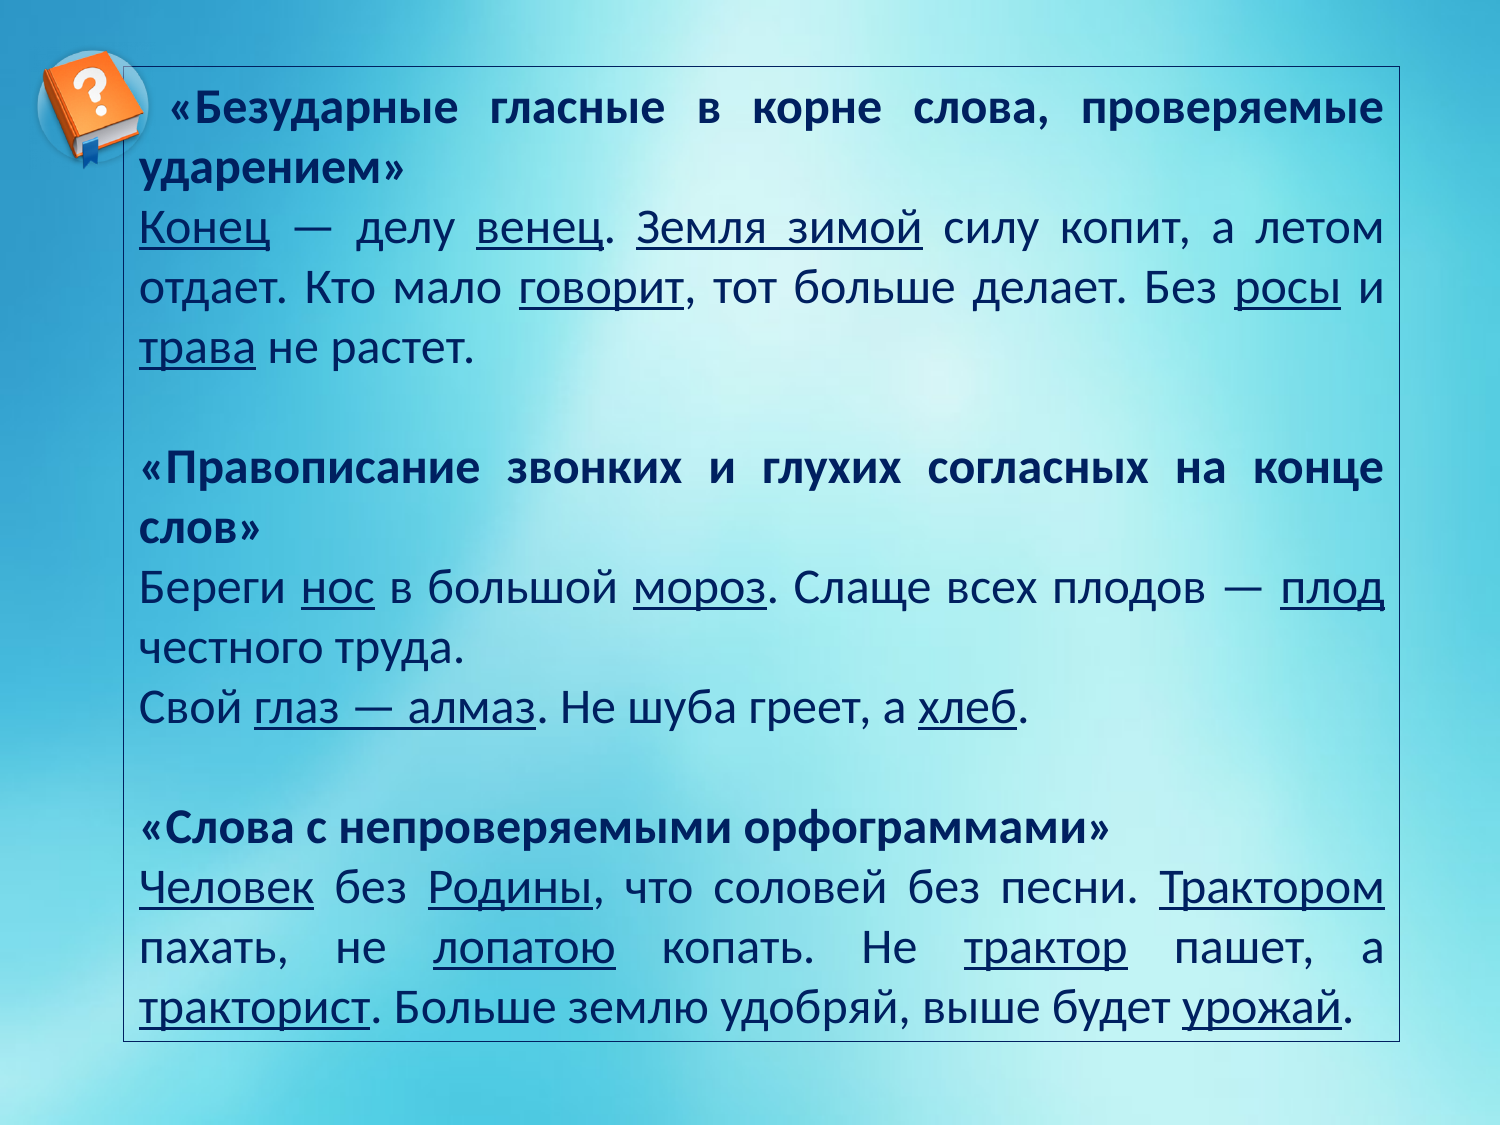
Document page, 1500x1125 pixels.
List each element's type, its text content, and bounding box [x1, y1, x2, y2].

picture [0, 0, 1500, 1125]
text_box «Безударные гласные в корне слова, проверяемые ударением» Конец — делу венец. Земля зимой силу копит, а летом отдает. Кто мало говорит, тот больше делает. Без росы и трава не растет. «Правописание звонких и глухих согласных на конце слов» Береги нос в большой мороз. Слаще всех плодов — плод честного труда. Свой глаз — алмаз. Не шуба греет, а хлеб. «Слова с непроверяемыми орфограммами» Человек без Родины, что соловей без песни. Трактором пахать, не лопатою копать. Не трактор пашет, а тракторист. Больше землю удобряй, выше будет урожай. [123, 66, 1400, 1042]
